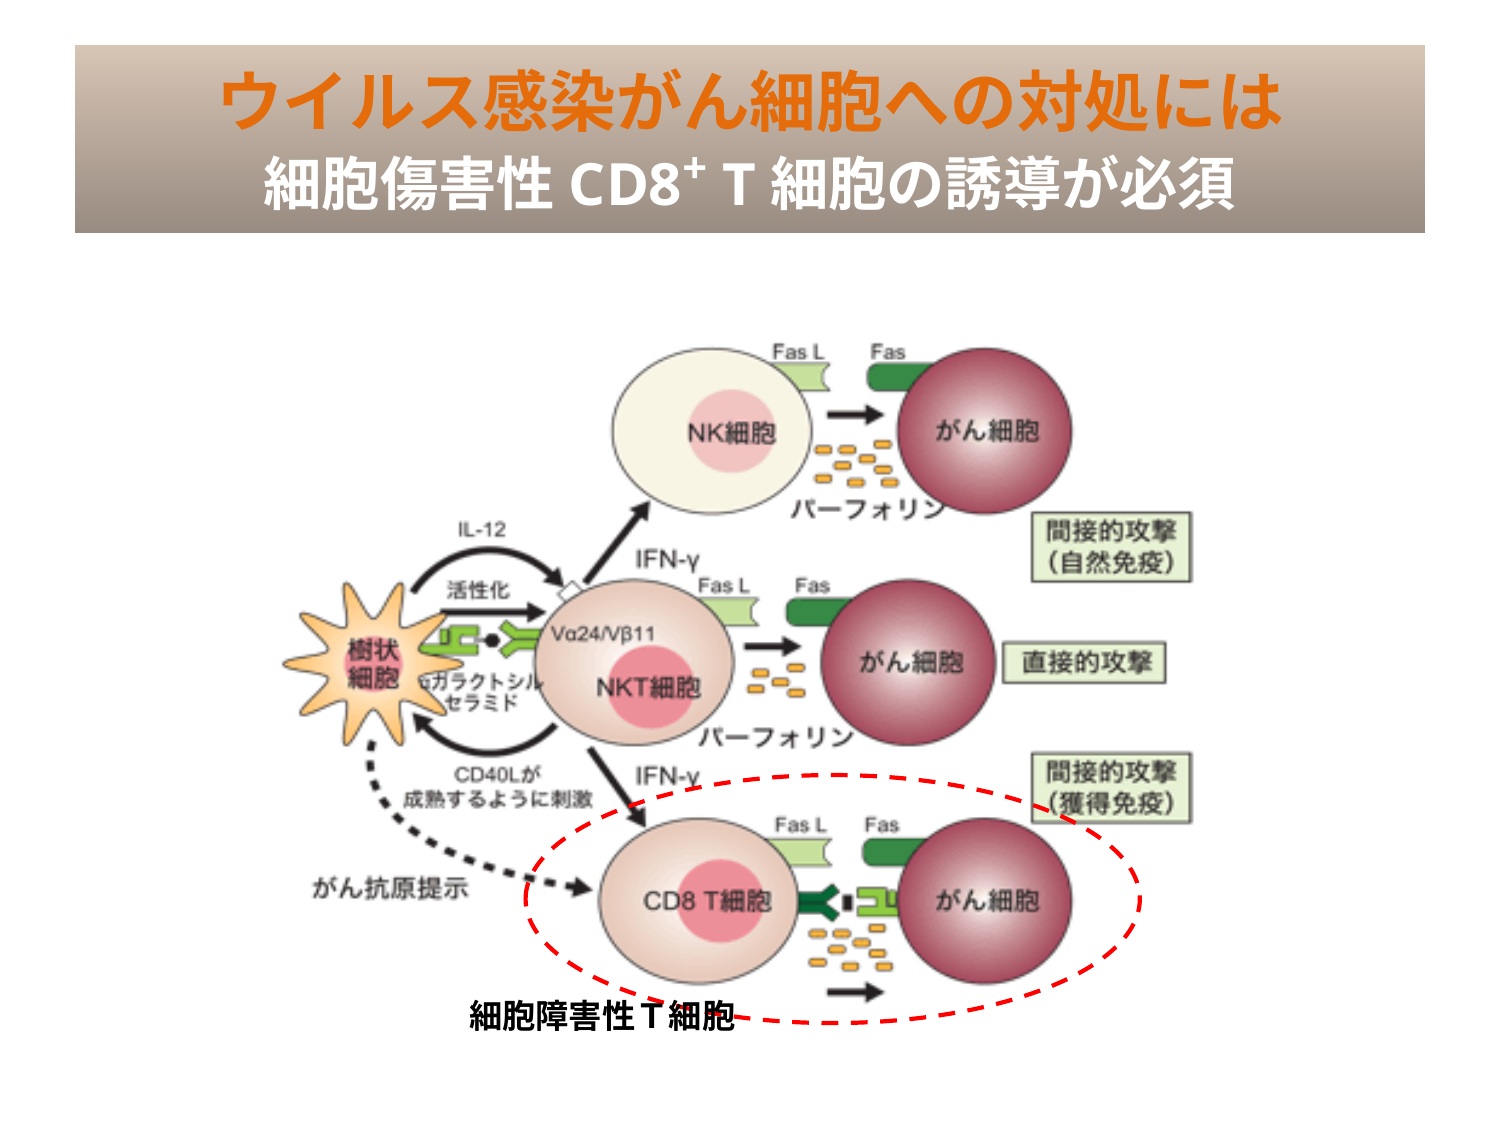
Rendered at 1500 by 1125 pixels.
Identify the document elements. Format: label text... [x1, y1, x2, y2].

picture [254, 314, 1223, 1015]
title ウイルス感染がん細胞への対処には 細胞傷害性CD8+ T細胞の誘導が必須 [75, 45, 1425, 233]
text_box [792, 1022, 873, 1026]
text_box 細胞障害性Ｔ細胞 [454, 1022, 786, 1043]
